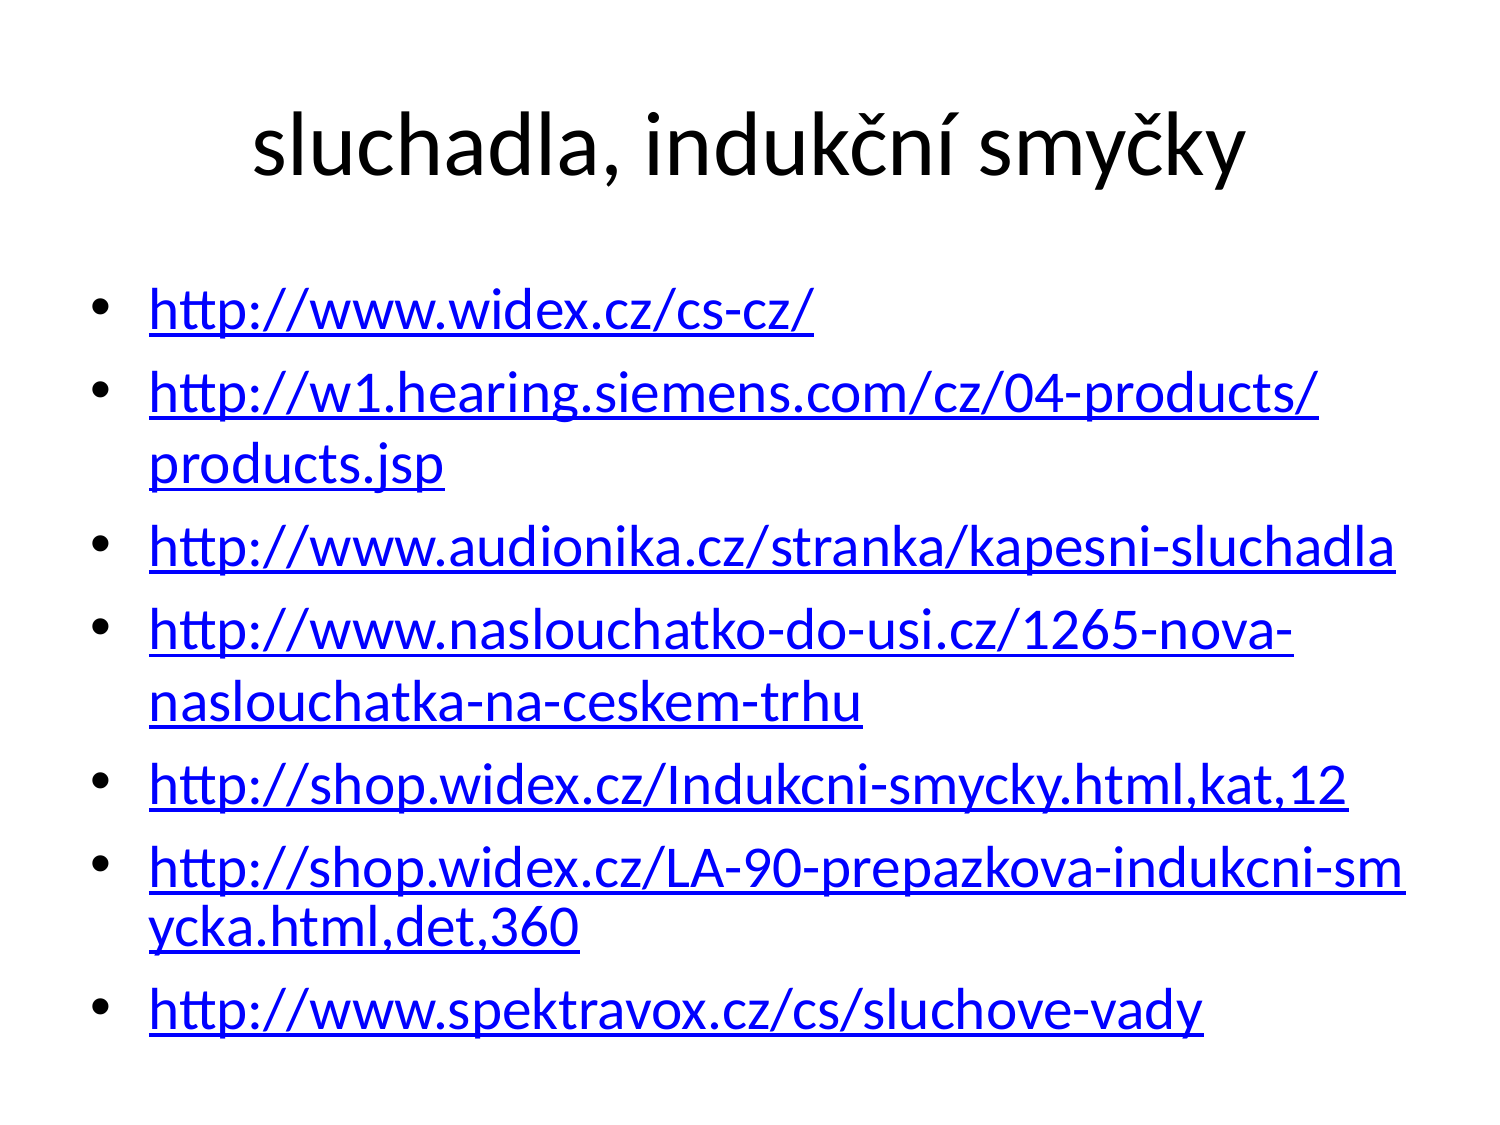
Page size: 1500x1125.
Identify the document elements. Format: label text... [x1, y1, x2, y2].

list http://www.widex.cz/cs-cz/ http://w1.hearing.siemens.com/cz/04-products/products.jsp http://www.audionika.cz/stranka/kapesni-sluchadla http://www.naslouchatko-do-usi.cz/1265-nova-naslouchatka-na-ceskem-trhu http://shop.widex.cz/Indukcni-smycky.html,kat,12 http://shop.widex.cz/LA-90-prepazkova-indukcni-smycka.html,det,360 http://www.spektravox.cz/cs/sluchove-vady [75, 262, 1425, 1005]
title sluchadla, indukční smyčky [75, 45, 1425, 233]
